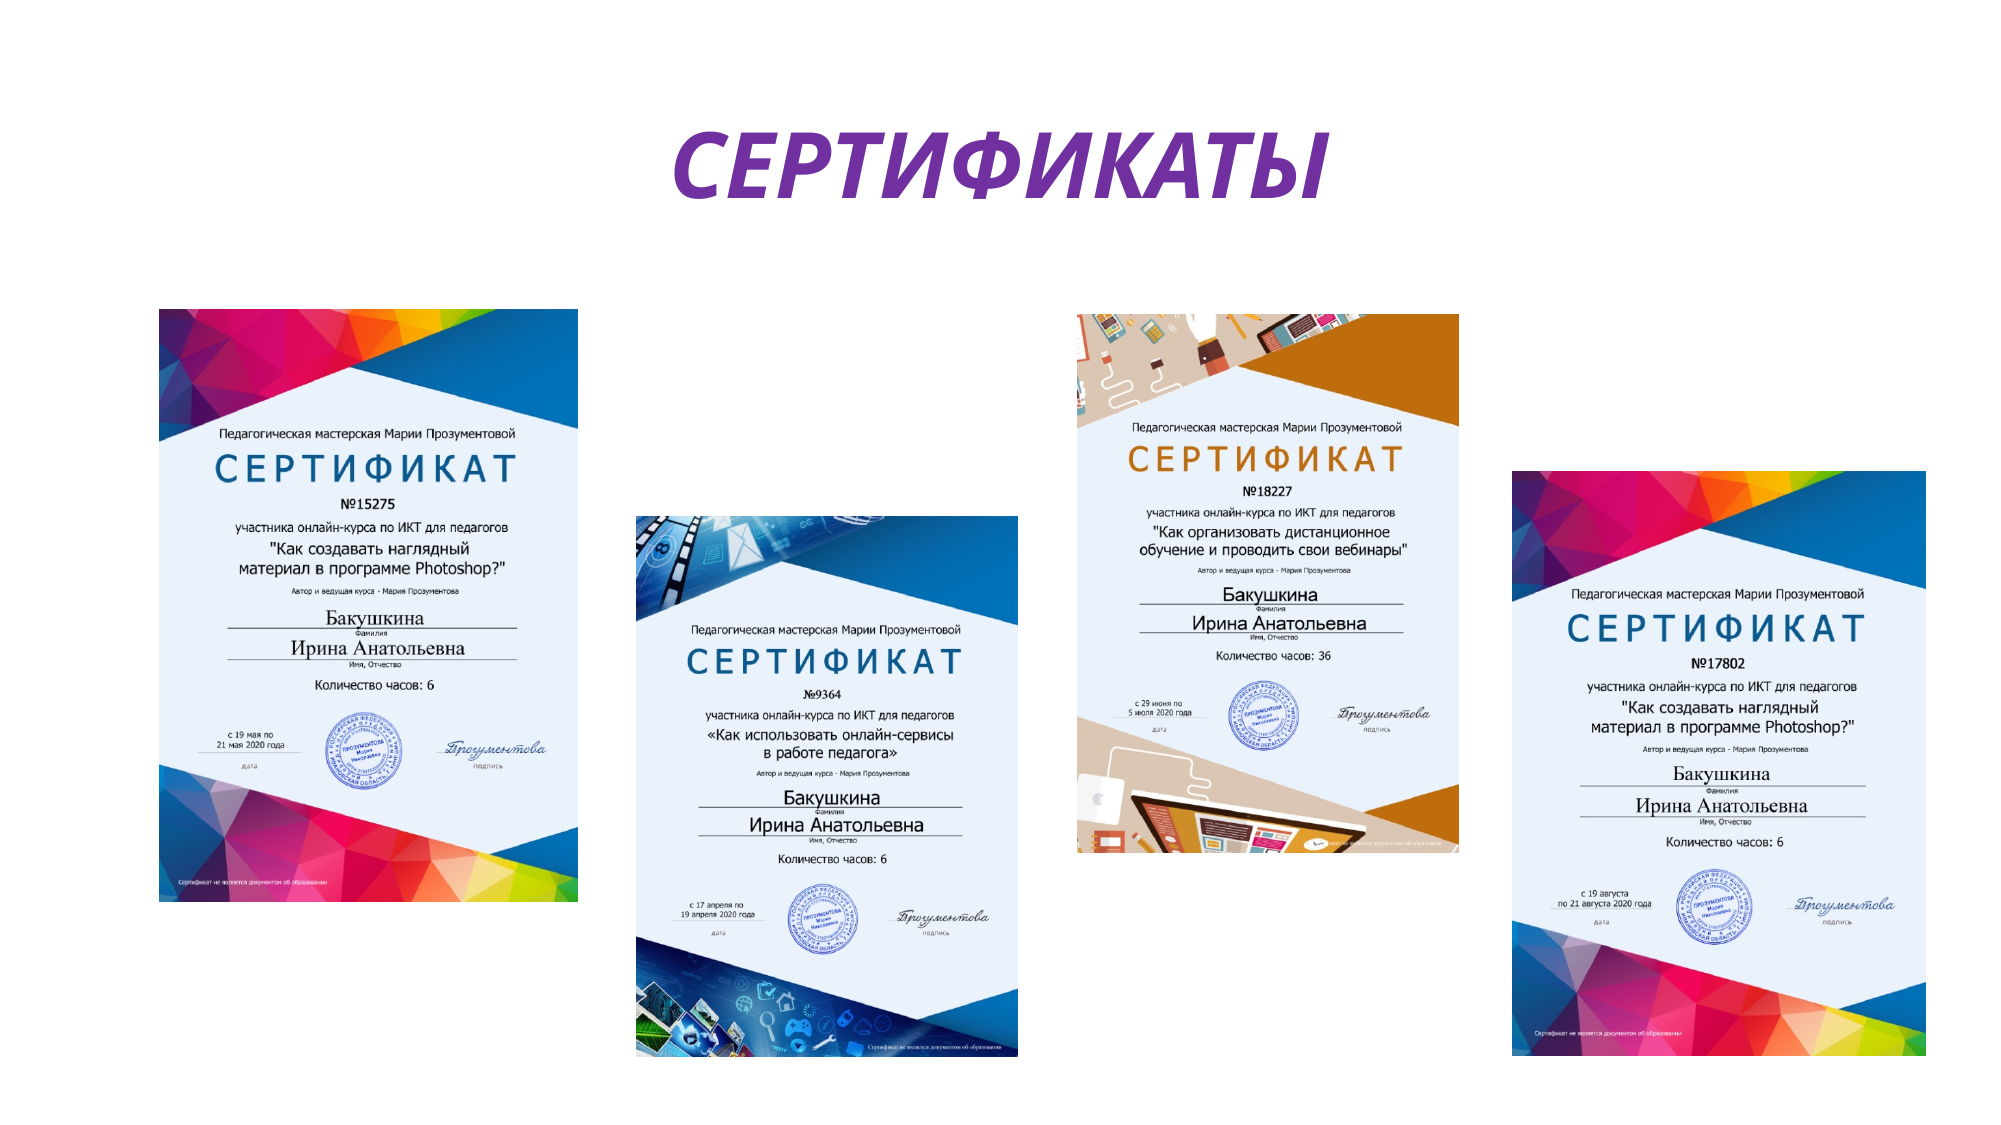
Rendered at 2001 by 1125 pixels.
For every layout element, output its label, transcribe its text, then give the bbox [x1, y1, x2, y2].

picture [1077, 314, 1459, 853]
picture [159, 309, 578, 902]
picture [1512, 471, 1926, 1056]
picture [636, 516, 1018, 1057]
title СЕРТИФИКАТЫ [137, 59, 1863, 278]
